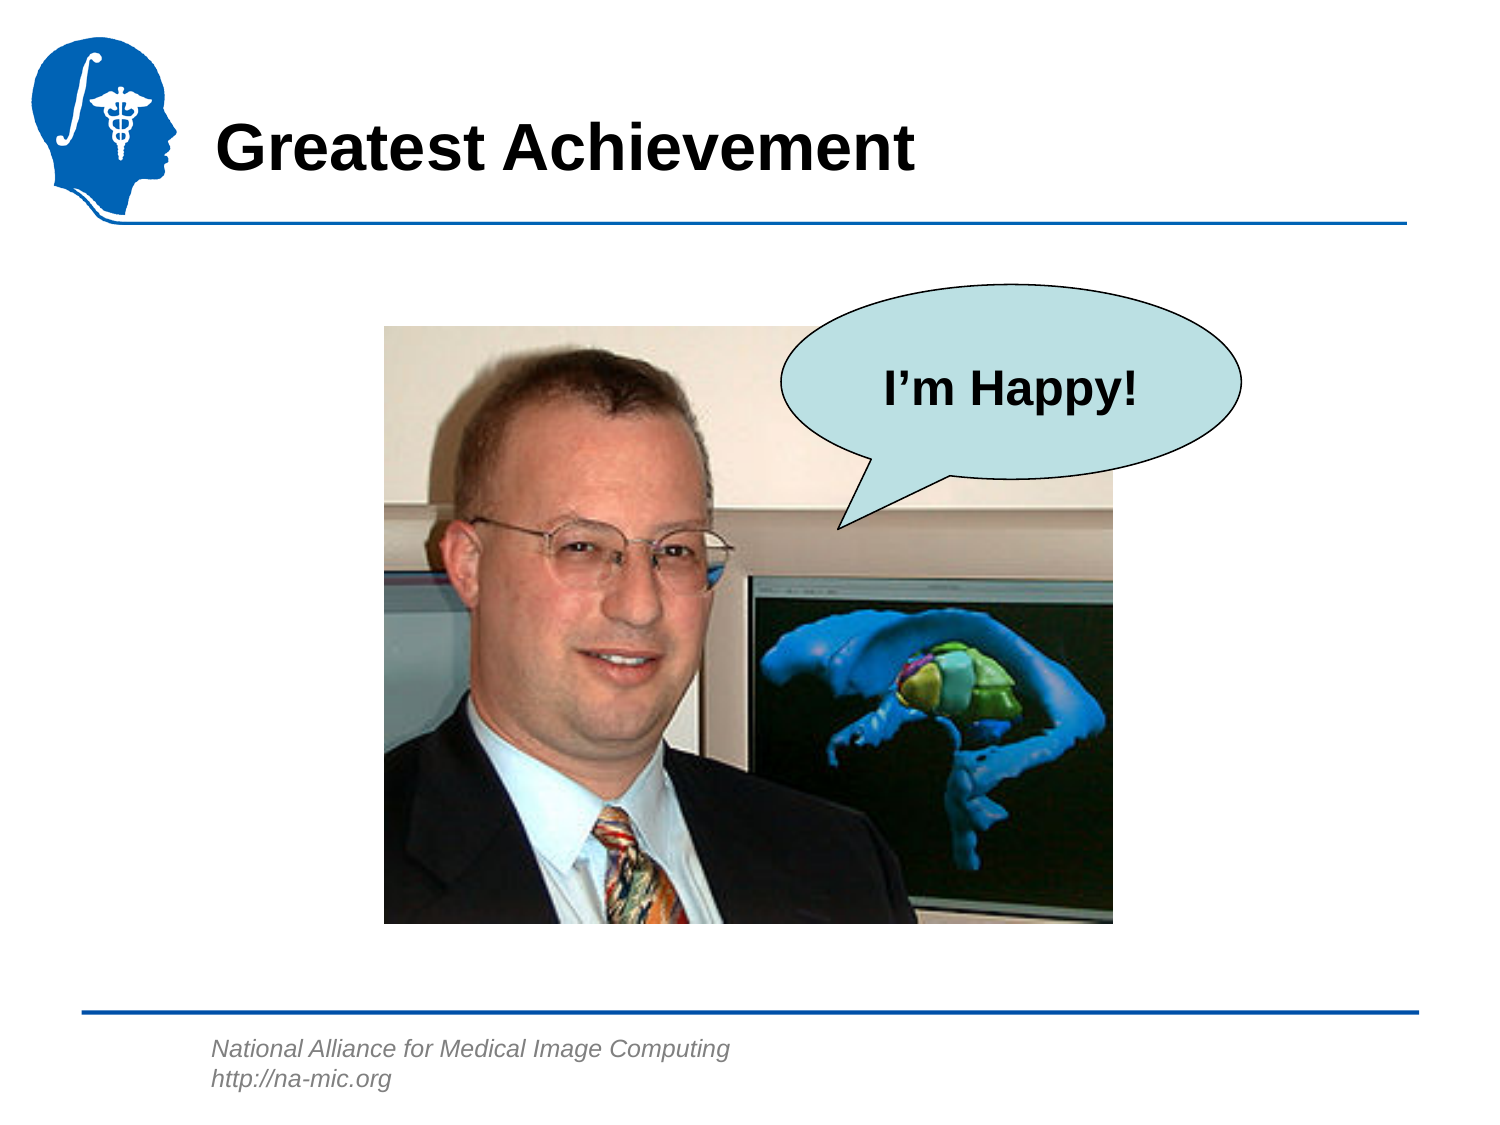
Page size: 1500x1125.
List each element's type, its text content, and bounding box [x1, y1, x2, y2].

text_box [383, 284, 1242, 924]
picture [31, 37, 1407, 225]
title Greatest Achievement [199, 49, 1388, 238]
